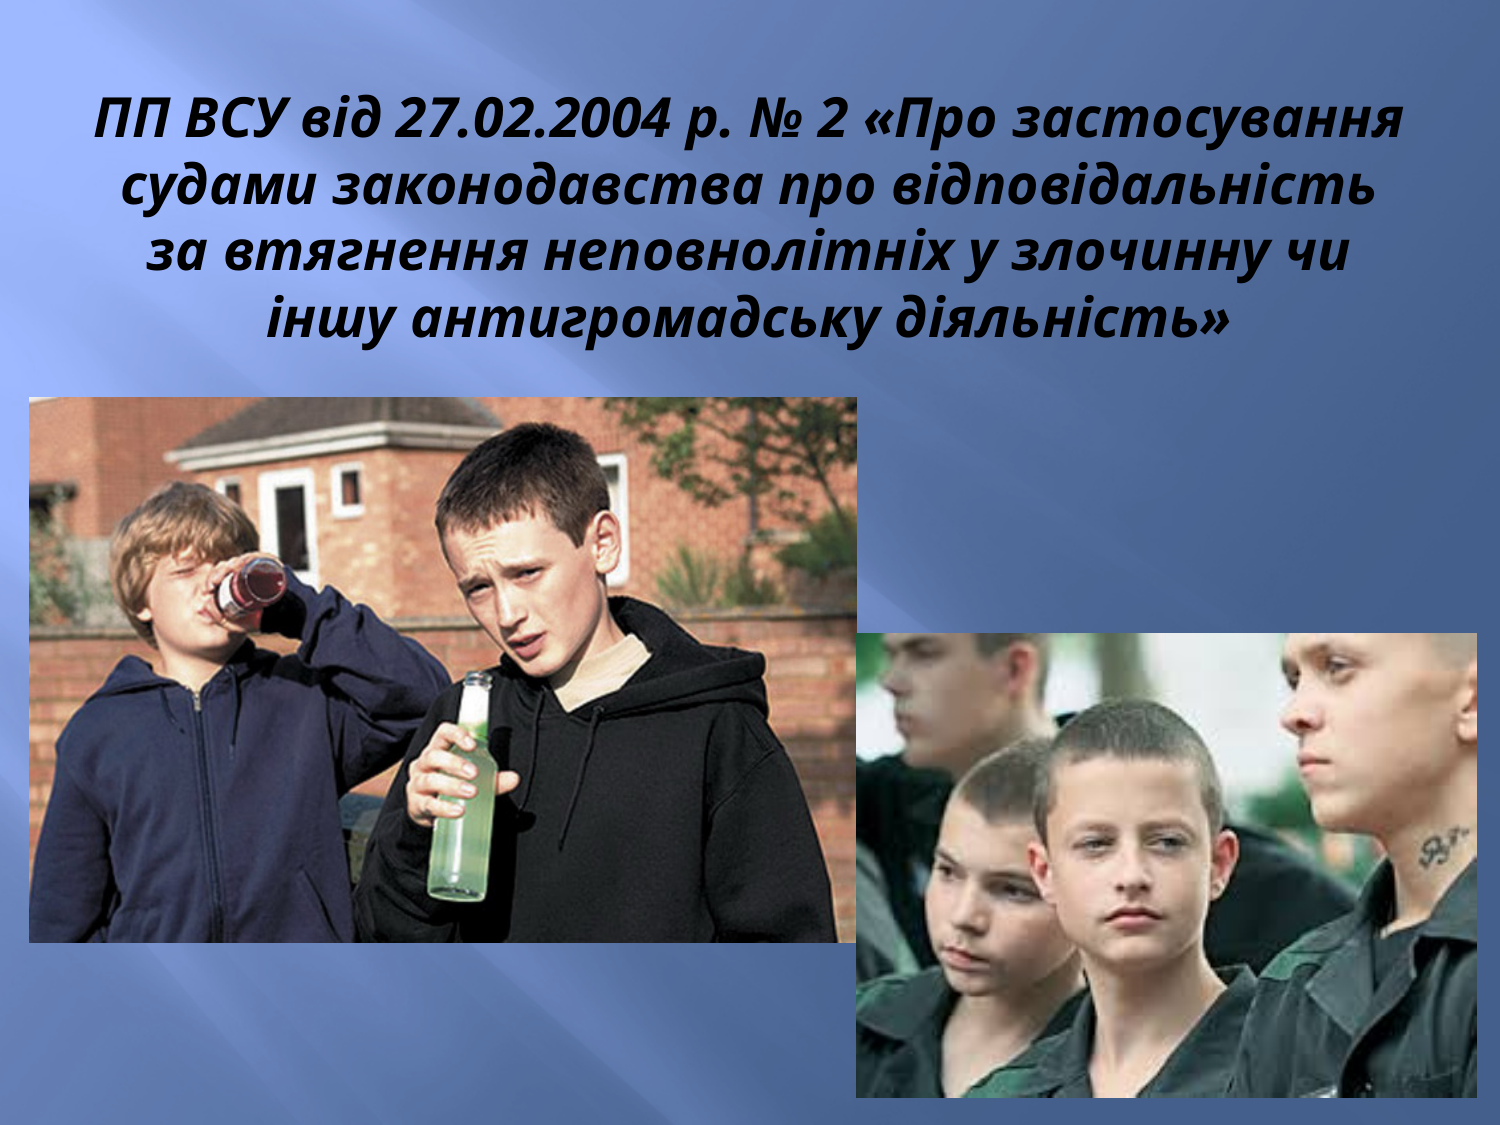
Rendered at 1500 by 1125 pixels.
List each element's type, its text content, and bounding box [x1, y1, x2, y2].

title ПП ВСУ від 27.02.2004 р. № 2 «Про застосування судами законодавства про відповідальність за втягнення неповнолітніх у злочинну чи іншу антигромадську діяльність» [75, 45, 1425, 386]
picture [855, 633, 1477, 1099]
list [29, 396, 857, 943]
